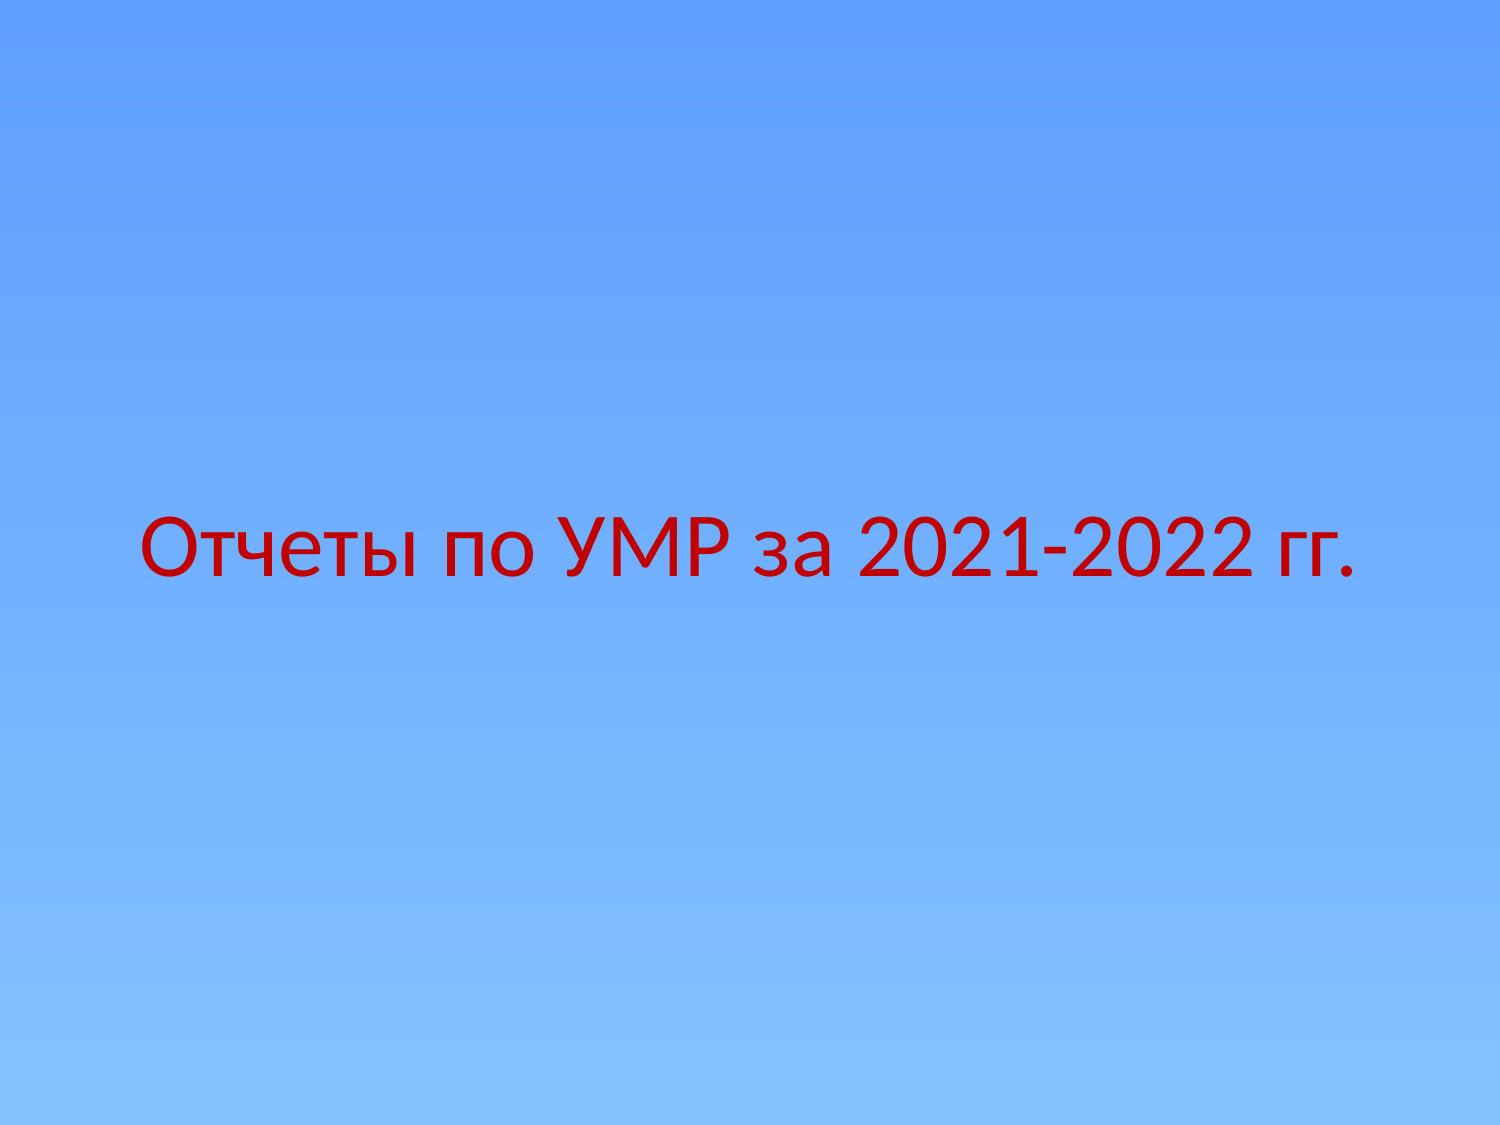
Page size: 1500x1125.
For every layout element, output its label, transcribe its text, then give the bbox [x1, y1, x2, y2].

title Отчеты по УМР за 2021-2022 гг. [75, 45, 1425, 1035]
